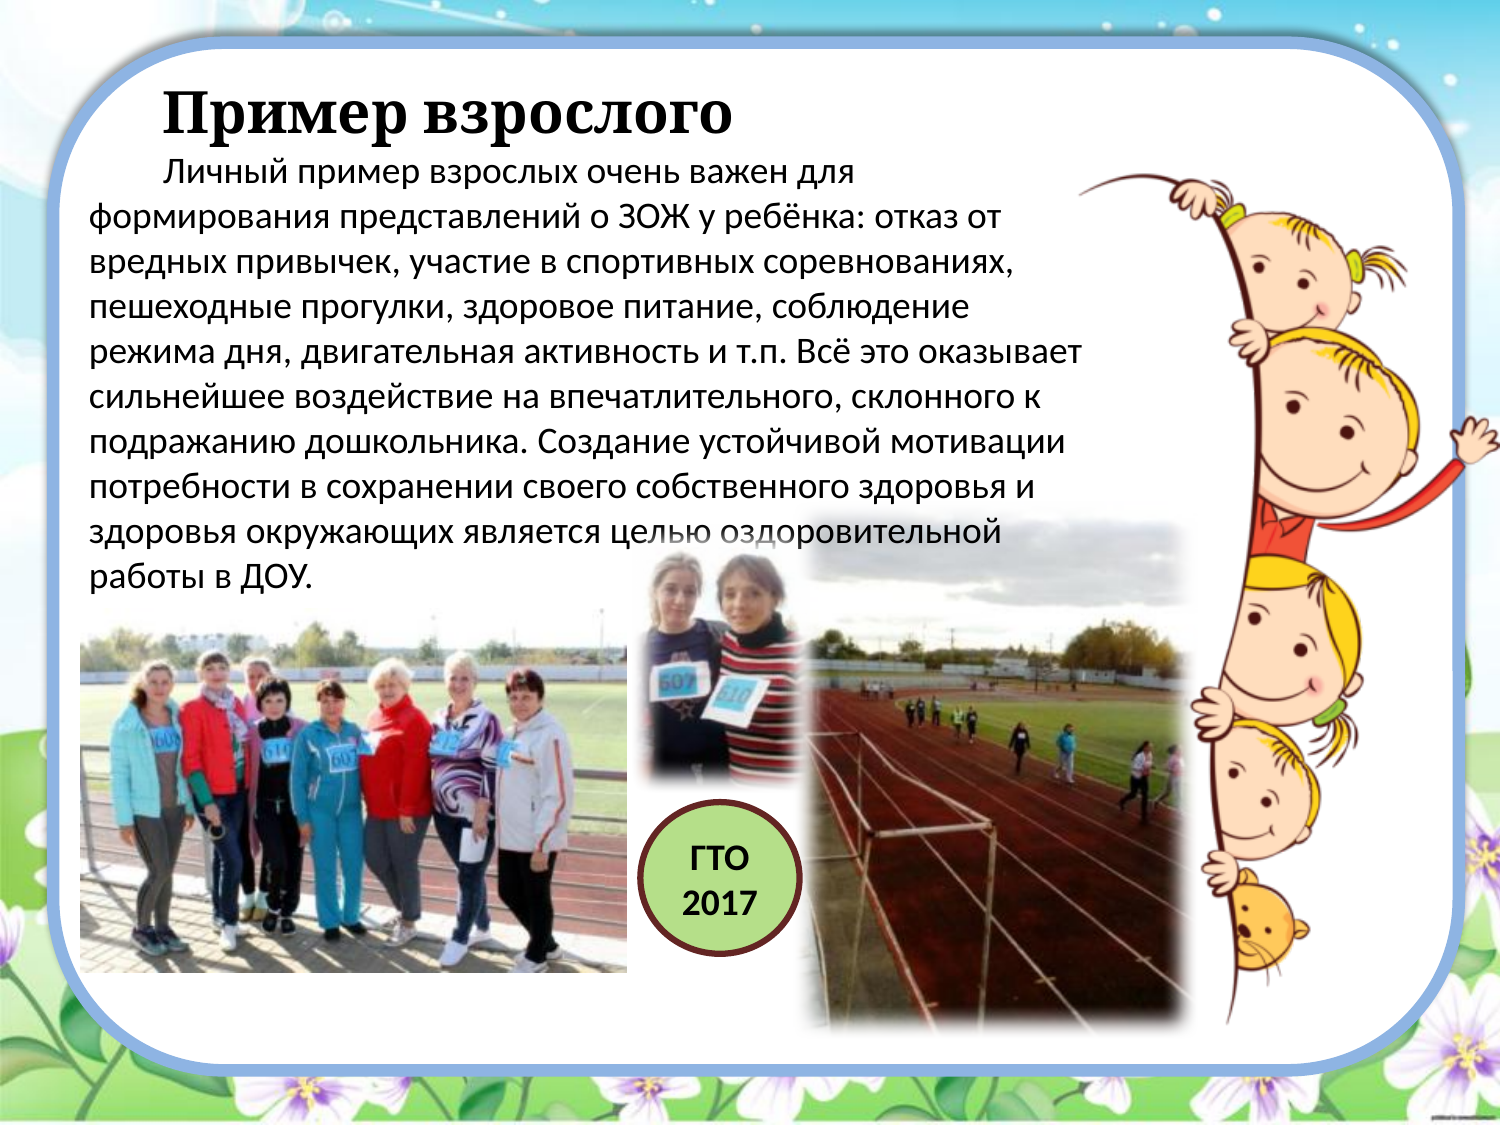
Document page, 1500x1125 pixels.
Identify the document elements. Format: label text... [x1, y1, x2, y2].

text_box Пример взрослого Личный пример взрослых очень важен для формирования представлений о ЗОЖ у ребёнка: отказ от вредных привычек, участие в спортивных соревнованиях, пешеходные прогулки, здоровое питание, соблюдение режима дня, двигательная активность и т.п. Всё это оказывает сильнейшее воздействие на впечатлительного, склонного к подражанию дошкольника. Создание устойчивой мотивации потребности в сохранении своего собственного здоровья и здоровья окружающих является целью оздоровительной работы в ДОУ. [73, 68, 1105, 603]
text_box ГТО 2017 [638, 802, 788, 956]
picture [0, 0, 1500, 1125]
